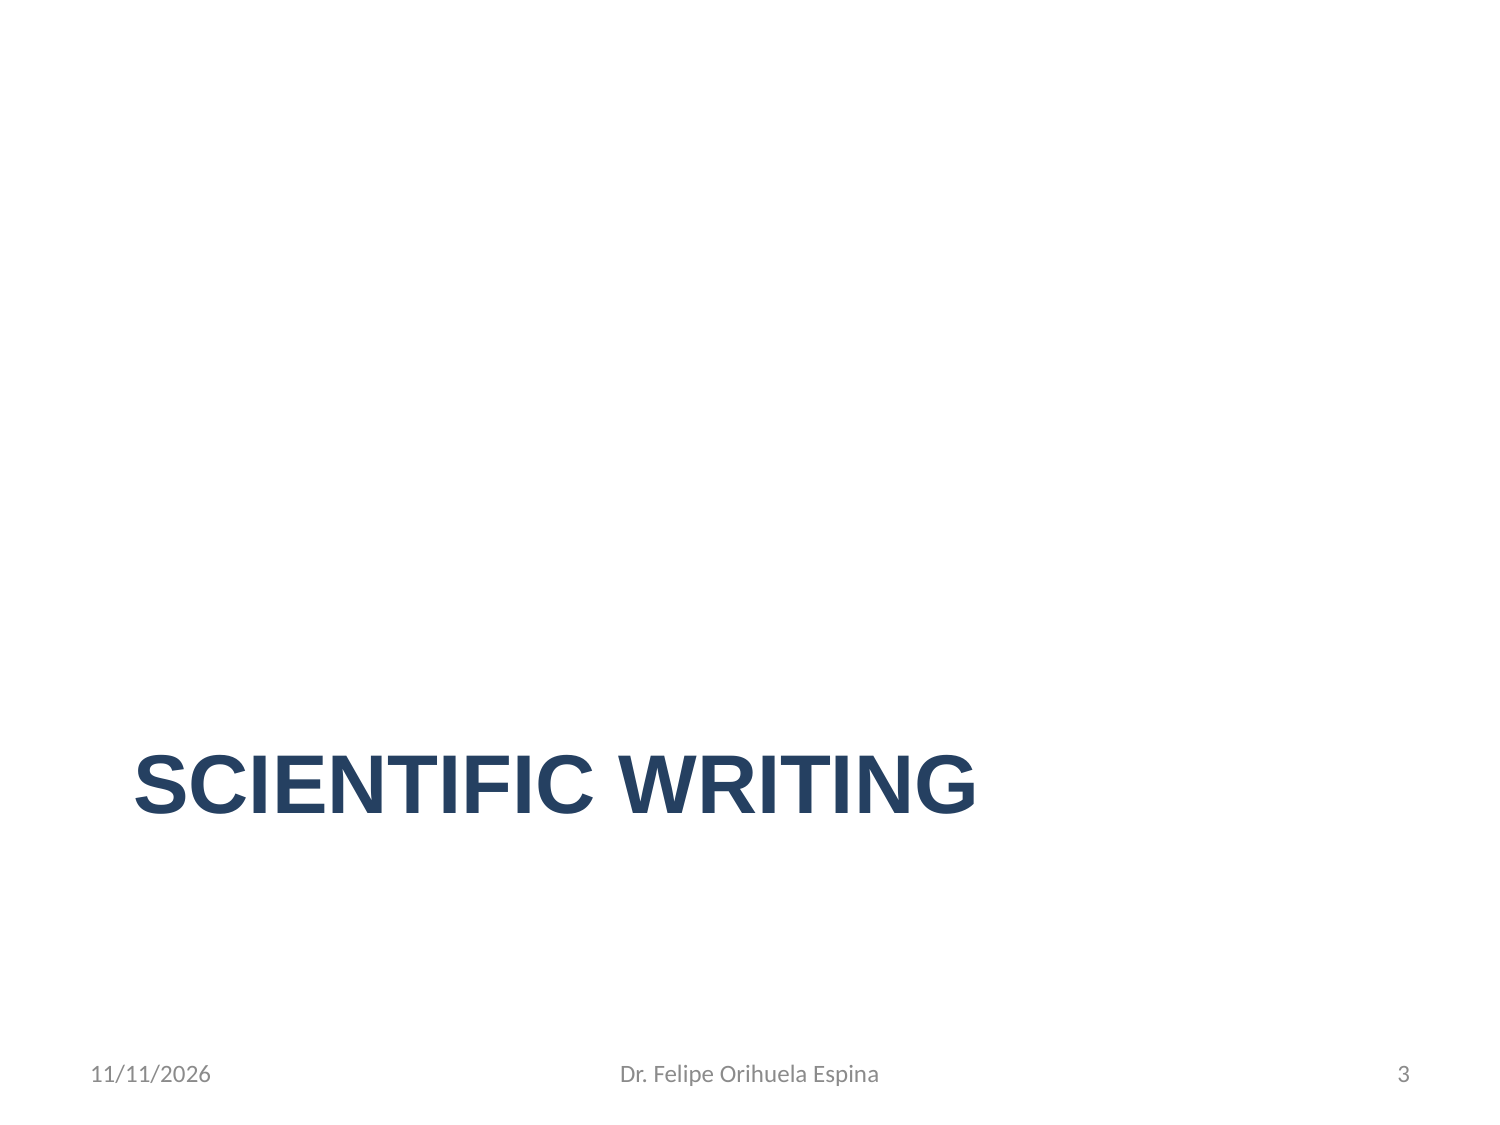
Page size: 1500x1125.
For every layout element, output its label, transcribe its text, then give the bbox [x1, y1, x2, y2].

slide_number 3 [1074, 1042, 1425, 1103]
title Scientific writing [118, 722, 1394, 947]
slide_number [75, 1042, 425, 1103]
footer Dr. Felipe Orihuela Espina [512, 1042, 988, 1103]
